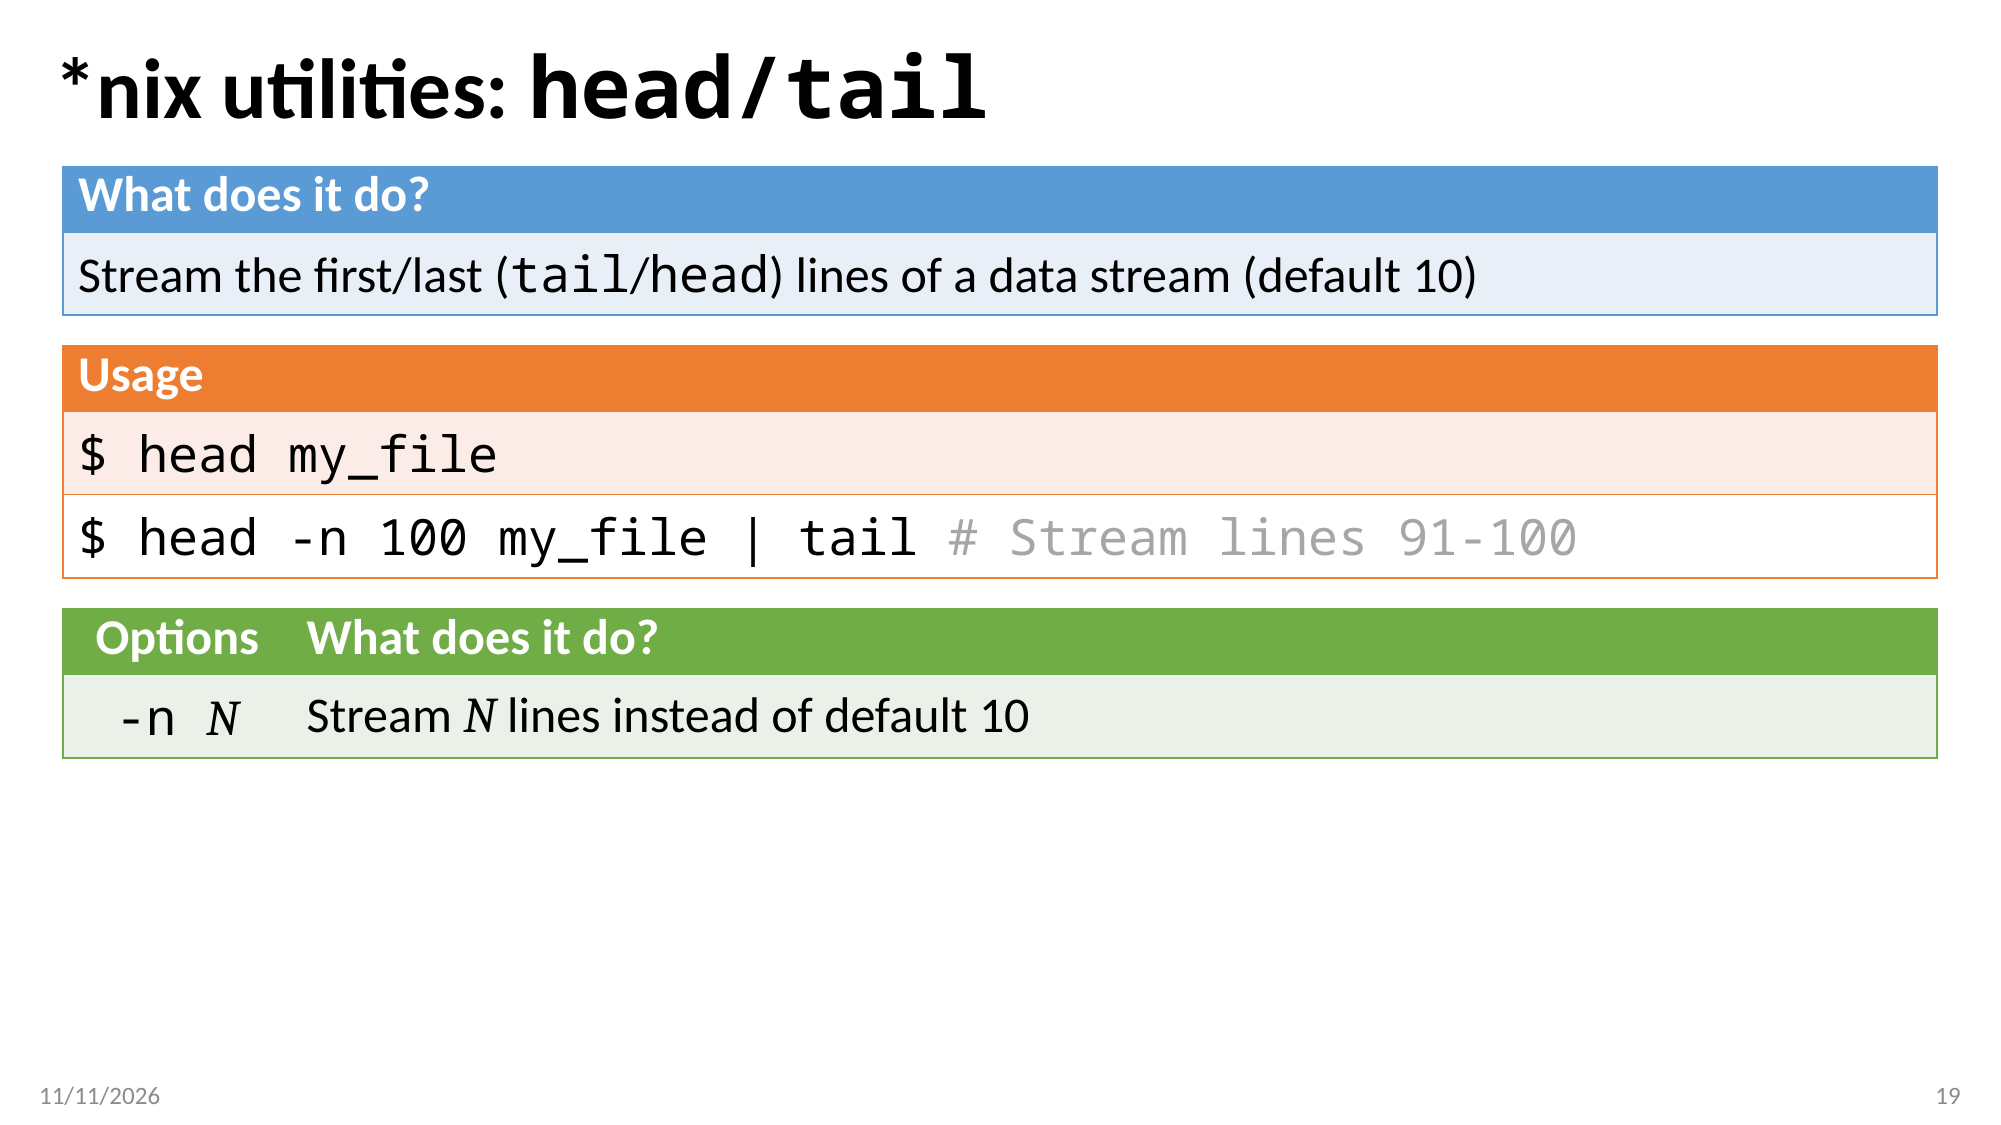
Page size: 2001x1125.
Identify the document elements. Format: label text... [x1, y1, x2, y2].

title *nix utilities: head/tail [39, 37, 1961, 145]
table_cell Stream the first/last (tail/head) lines of a data stream (default 10) [64, 233, 1936, 314]
table_header Usage [64, 347, 1936, 410]
table_cell $ head my_file [64, 412, 1936, 494]
table_header What does it do? [64, 168, 1936, 231]
table_cell $ head -n 100 my_file | tail # Stream lines 91-100 [64, 495, 1936, 577]
table_cell -n N [64, 675, 292, 757]
table_header Options [64, 610, 292, 674]
table_header What does it do? [292, 610, 1936, 674]
table_cell Stream N lines instead of default 10 [292, 675, 1936, 757]
slide_number 19 [1510, 1064, 1961, 1125]
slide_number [39, 1064, 490, 1125]
